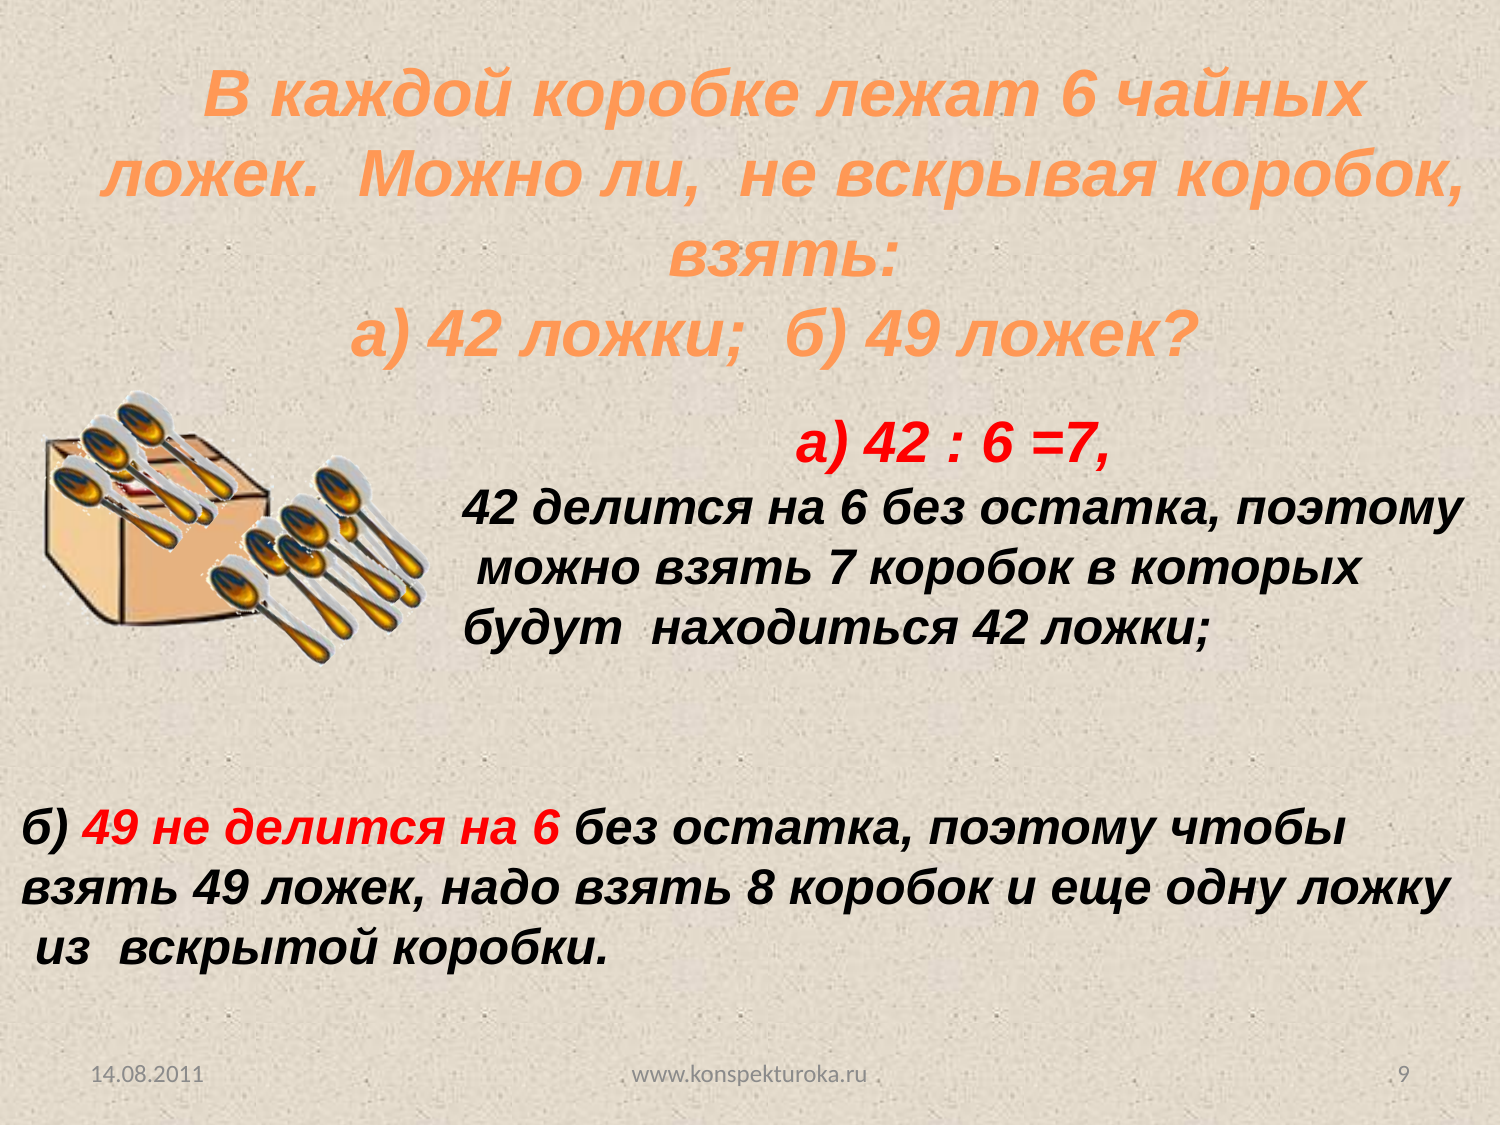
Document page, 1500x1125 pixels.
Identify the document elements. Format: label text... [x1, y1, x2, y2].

picture [0, 0, 1500, 1125]
text_box а) 42 : 6 =7, 42 делится на 6 без остатка, поэтому можно взять 7 коробок в которых будут находиться 42 ложки; [447, 397, 1479, 662]
text_box В каждой коробке лежат 6 чайных ложек. Можно ли, не вскрывая коробок, взять: а) 42 ложки; б) 49 ложек? [70, 42, 1500, 378]
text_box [210, 485, 446, 660]
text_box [40, 396, 275, 647]
footer www.konspekturoka.ru [512, 1042, 988, 1103]
slide_number 9 [1074, 1042, 1425, 1103]
text_box б) 49 не делится на 6 без остатка, поэтому чтобы взять 49 ложек, надо взять 8 коробок и еще одну ложку из вскрытой коробки. [6, 786, 1466, 982]
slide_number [75, 1042, 425, 1103]
